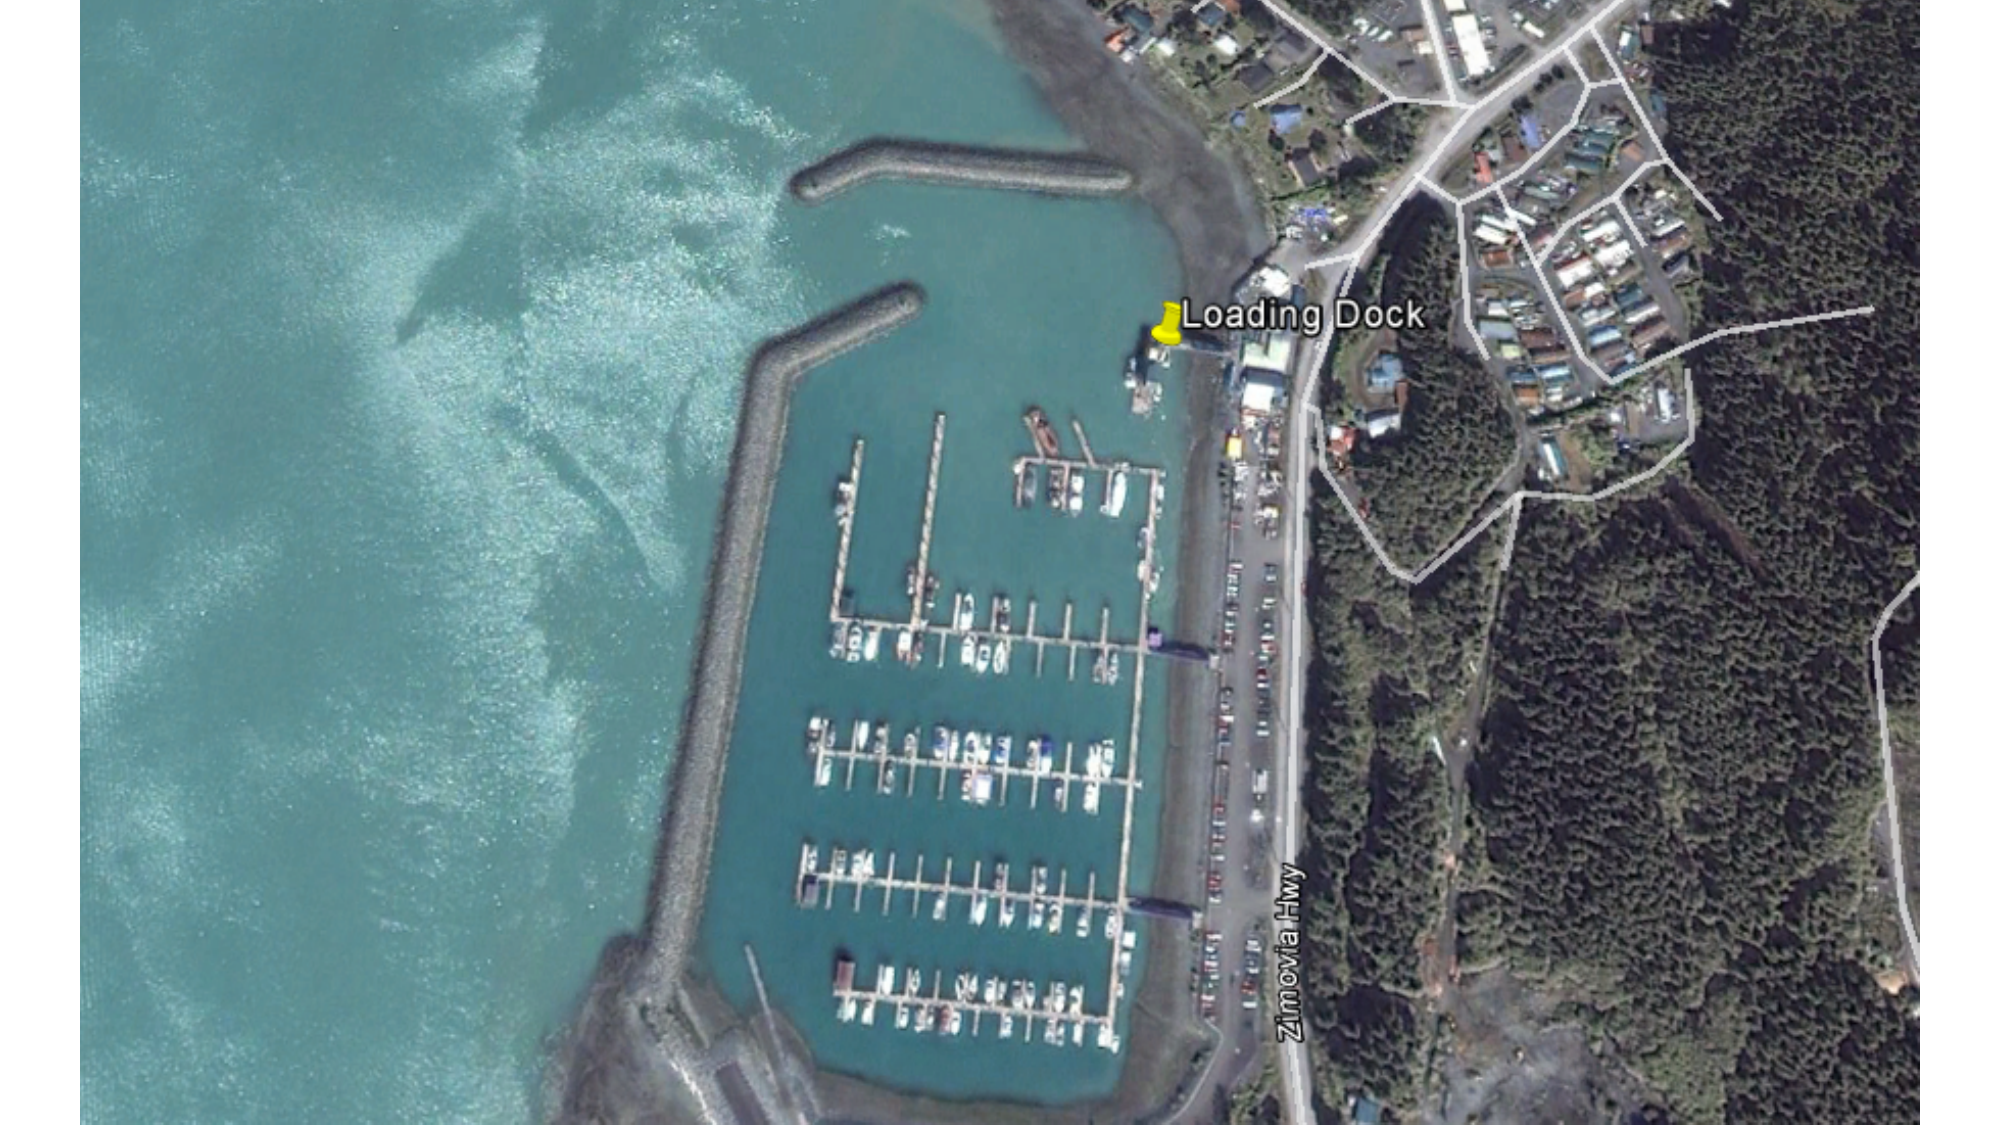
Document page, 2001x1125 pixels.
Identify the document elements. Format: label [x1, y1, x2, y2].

list [80, 0, 1920, 1125]
